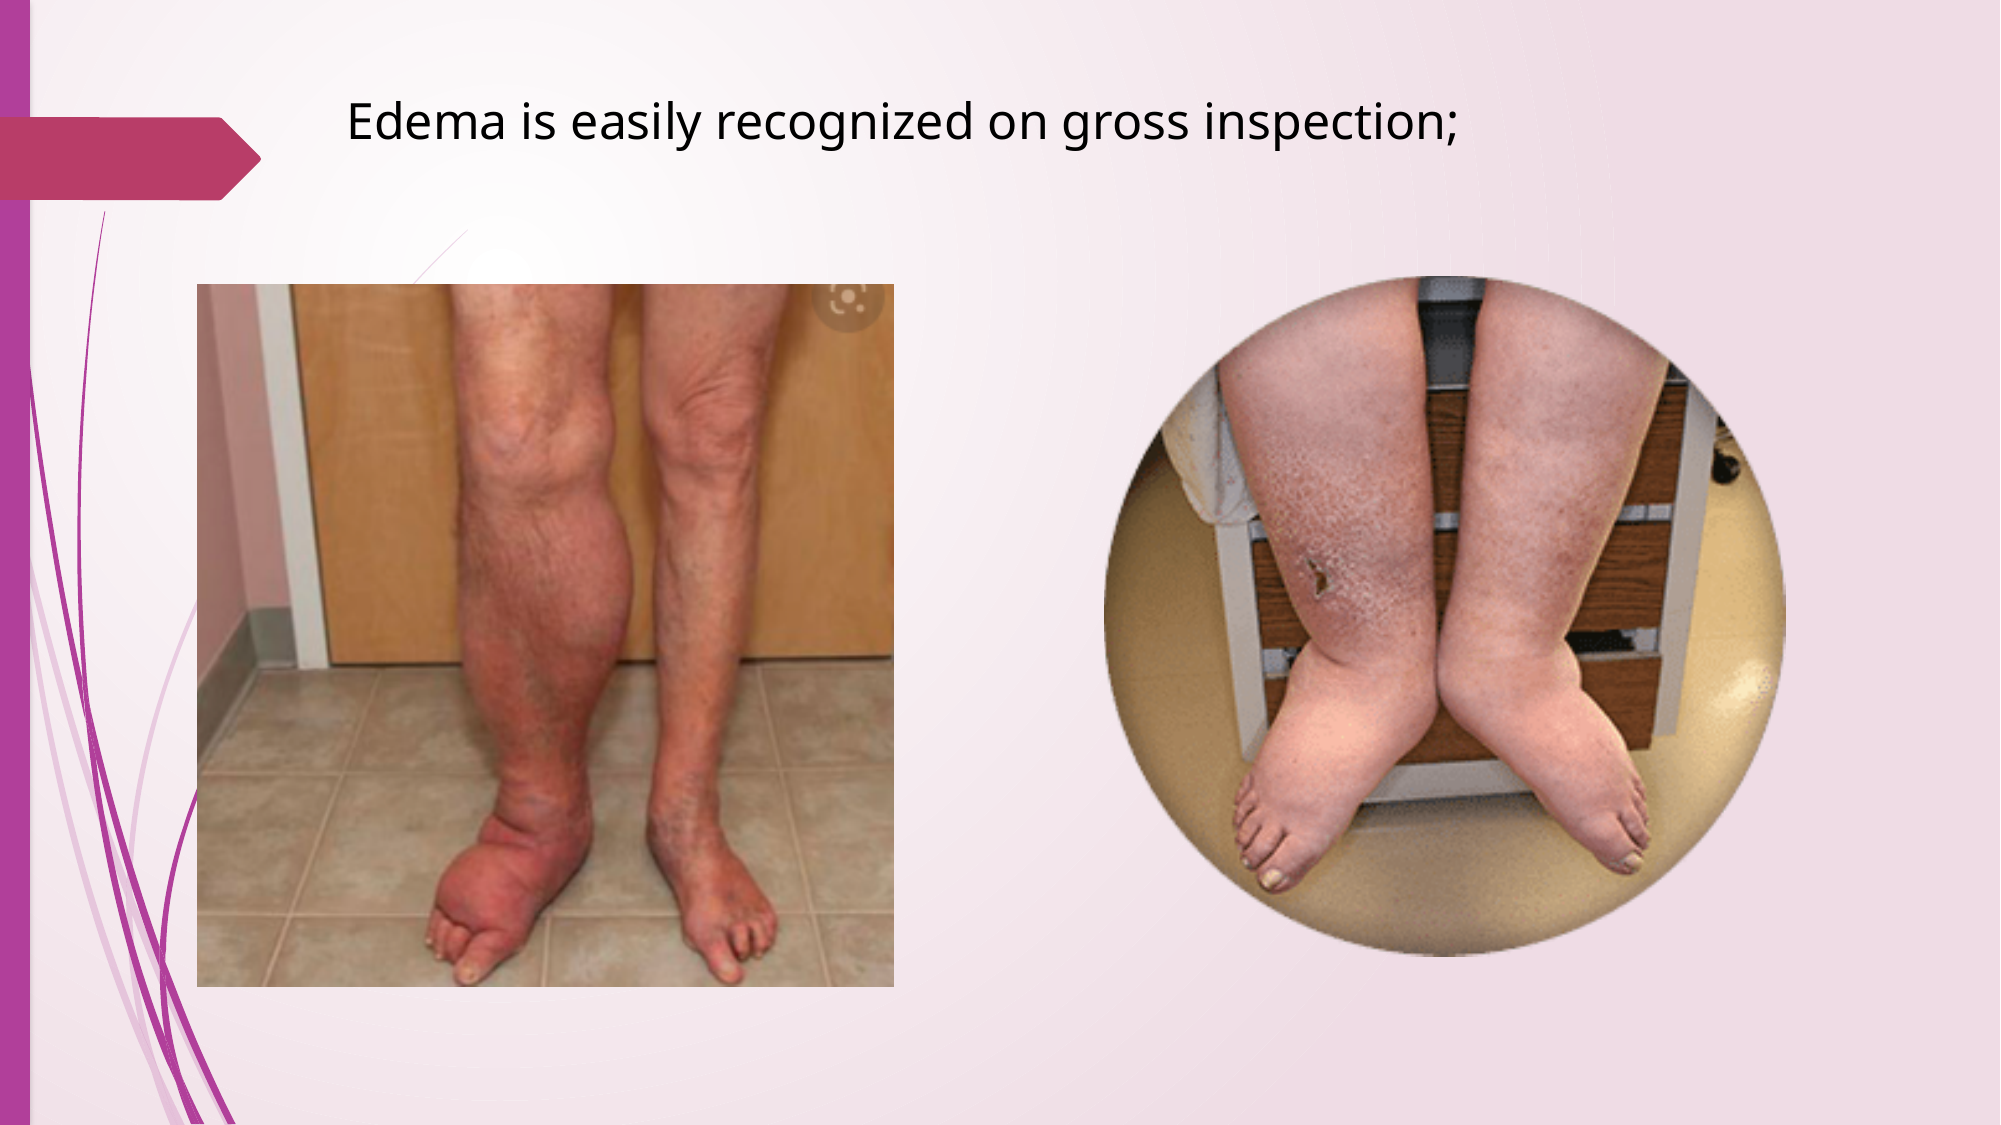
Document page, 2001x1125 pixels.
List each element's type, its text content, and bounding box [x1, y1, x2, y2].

text_box Edema is easily recognized on gross inspection; [331, 82, 1476, 157]
picture [197, 284, 894, 987]
picture [1104, 275, 1786, 957]
